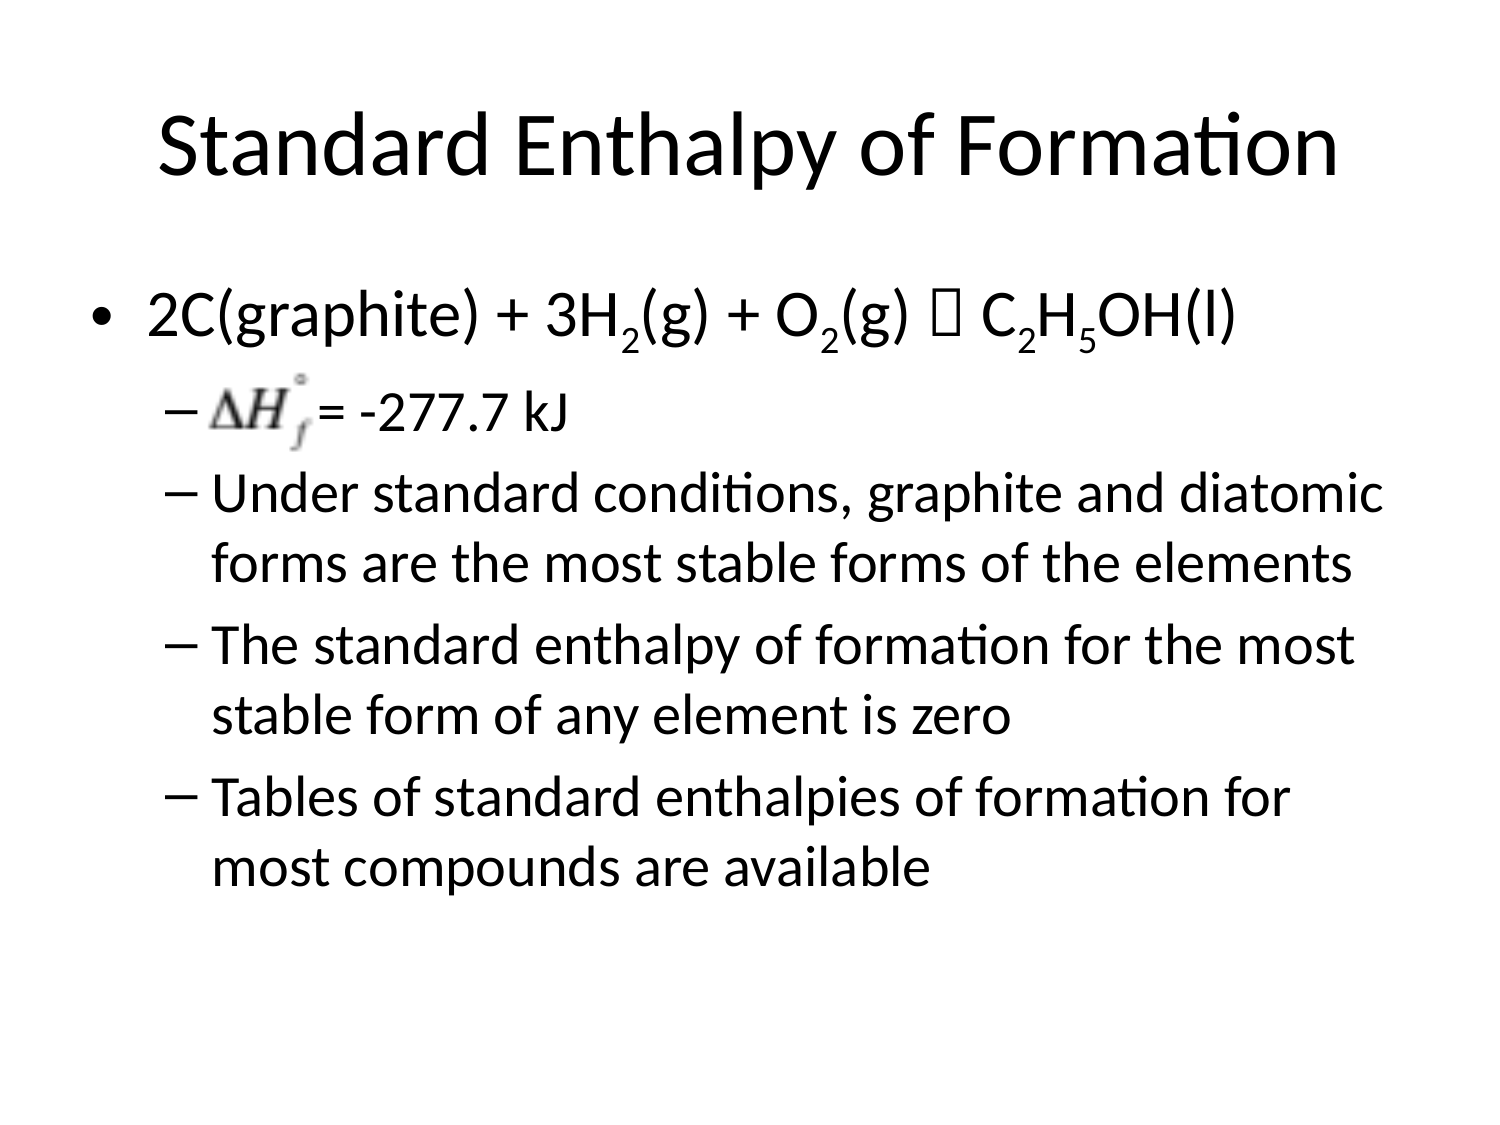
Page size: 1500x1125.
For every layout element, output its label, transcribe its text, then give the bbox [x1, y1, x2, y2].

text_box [203, 363, 319, 456]
list 2C(graphite) + 3H2(g) + O2(g)  C2H5OH(l) = -277.7 kJ Under standard conditions, graphite and diatomic forms are the most stable forms of the elements The standard enthalpy of formation for the most stable form of any element is zero Tables of standard enthalpies of formation for most compounds are available [75, 262, 1425, 1005]
title Standard Enthalpy of Formation [75, 45, 1425, 233]
